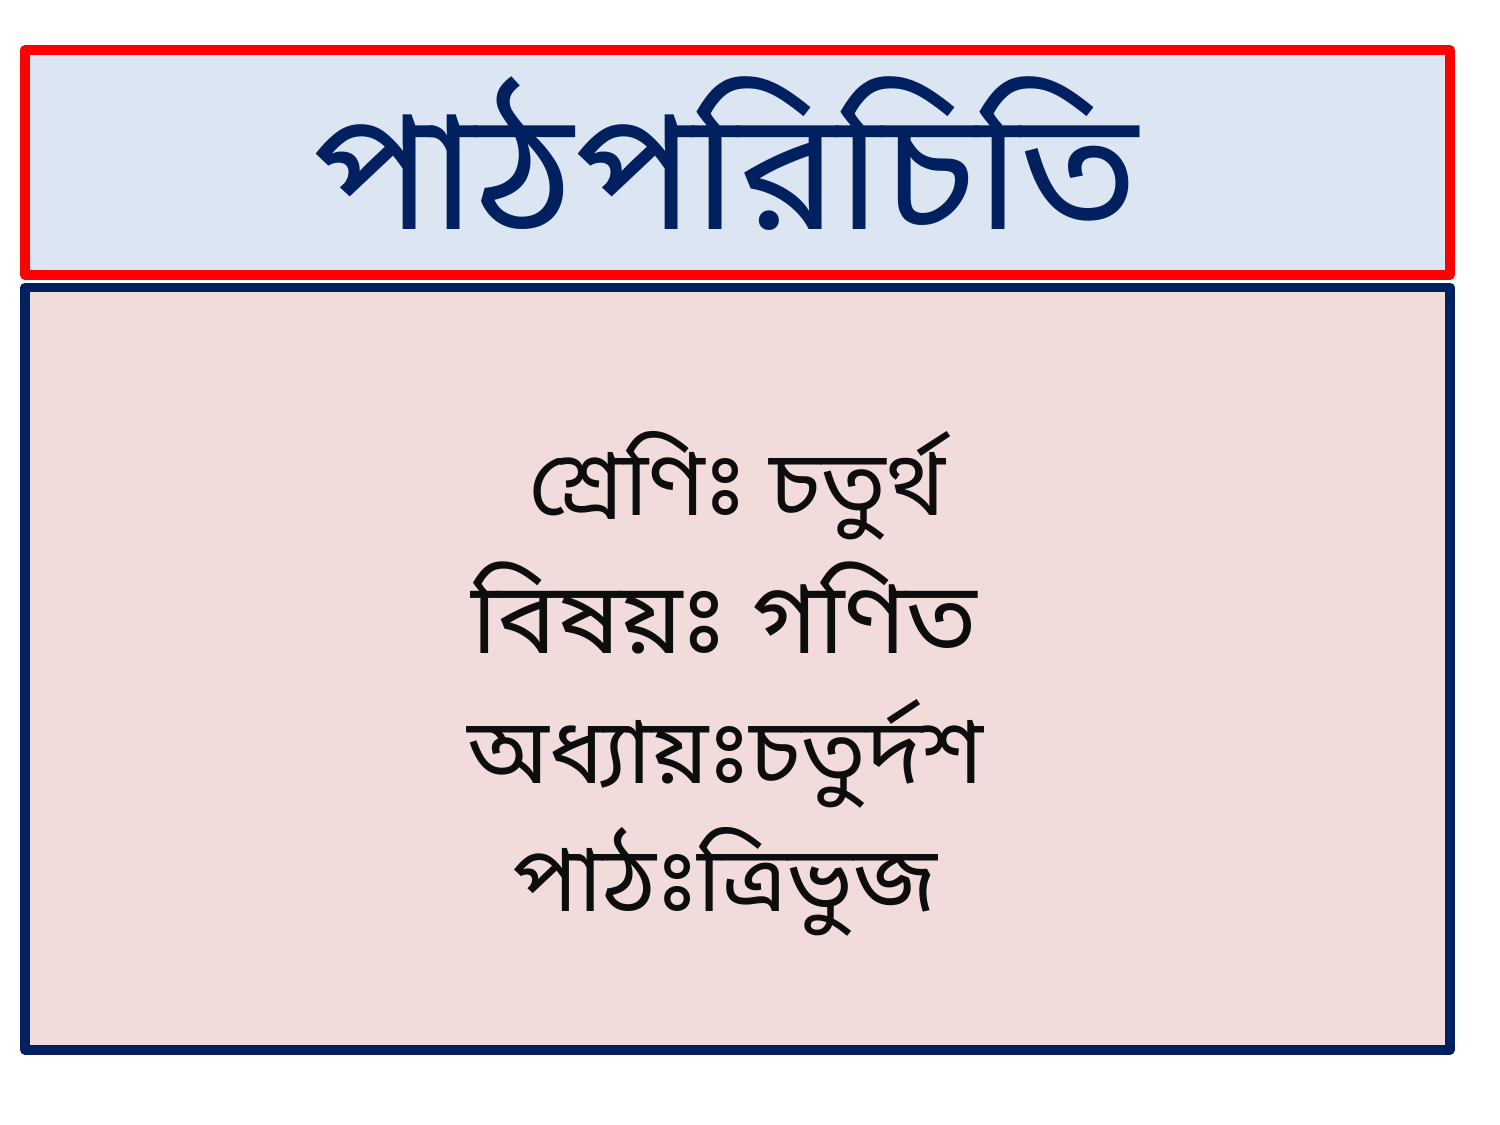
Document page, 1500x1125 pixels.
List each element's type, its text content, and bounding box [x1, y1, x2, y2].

subtitle শ্রেণিঃ চতুর্থ বিষয়ঃ গণিত অধ্যায়ঃচতুর্দশ পাঠঃত্রিভুজ [24, 287, 1450, 1050]
title পাঠপরিচিতি [24, 50, 1450, 275]
